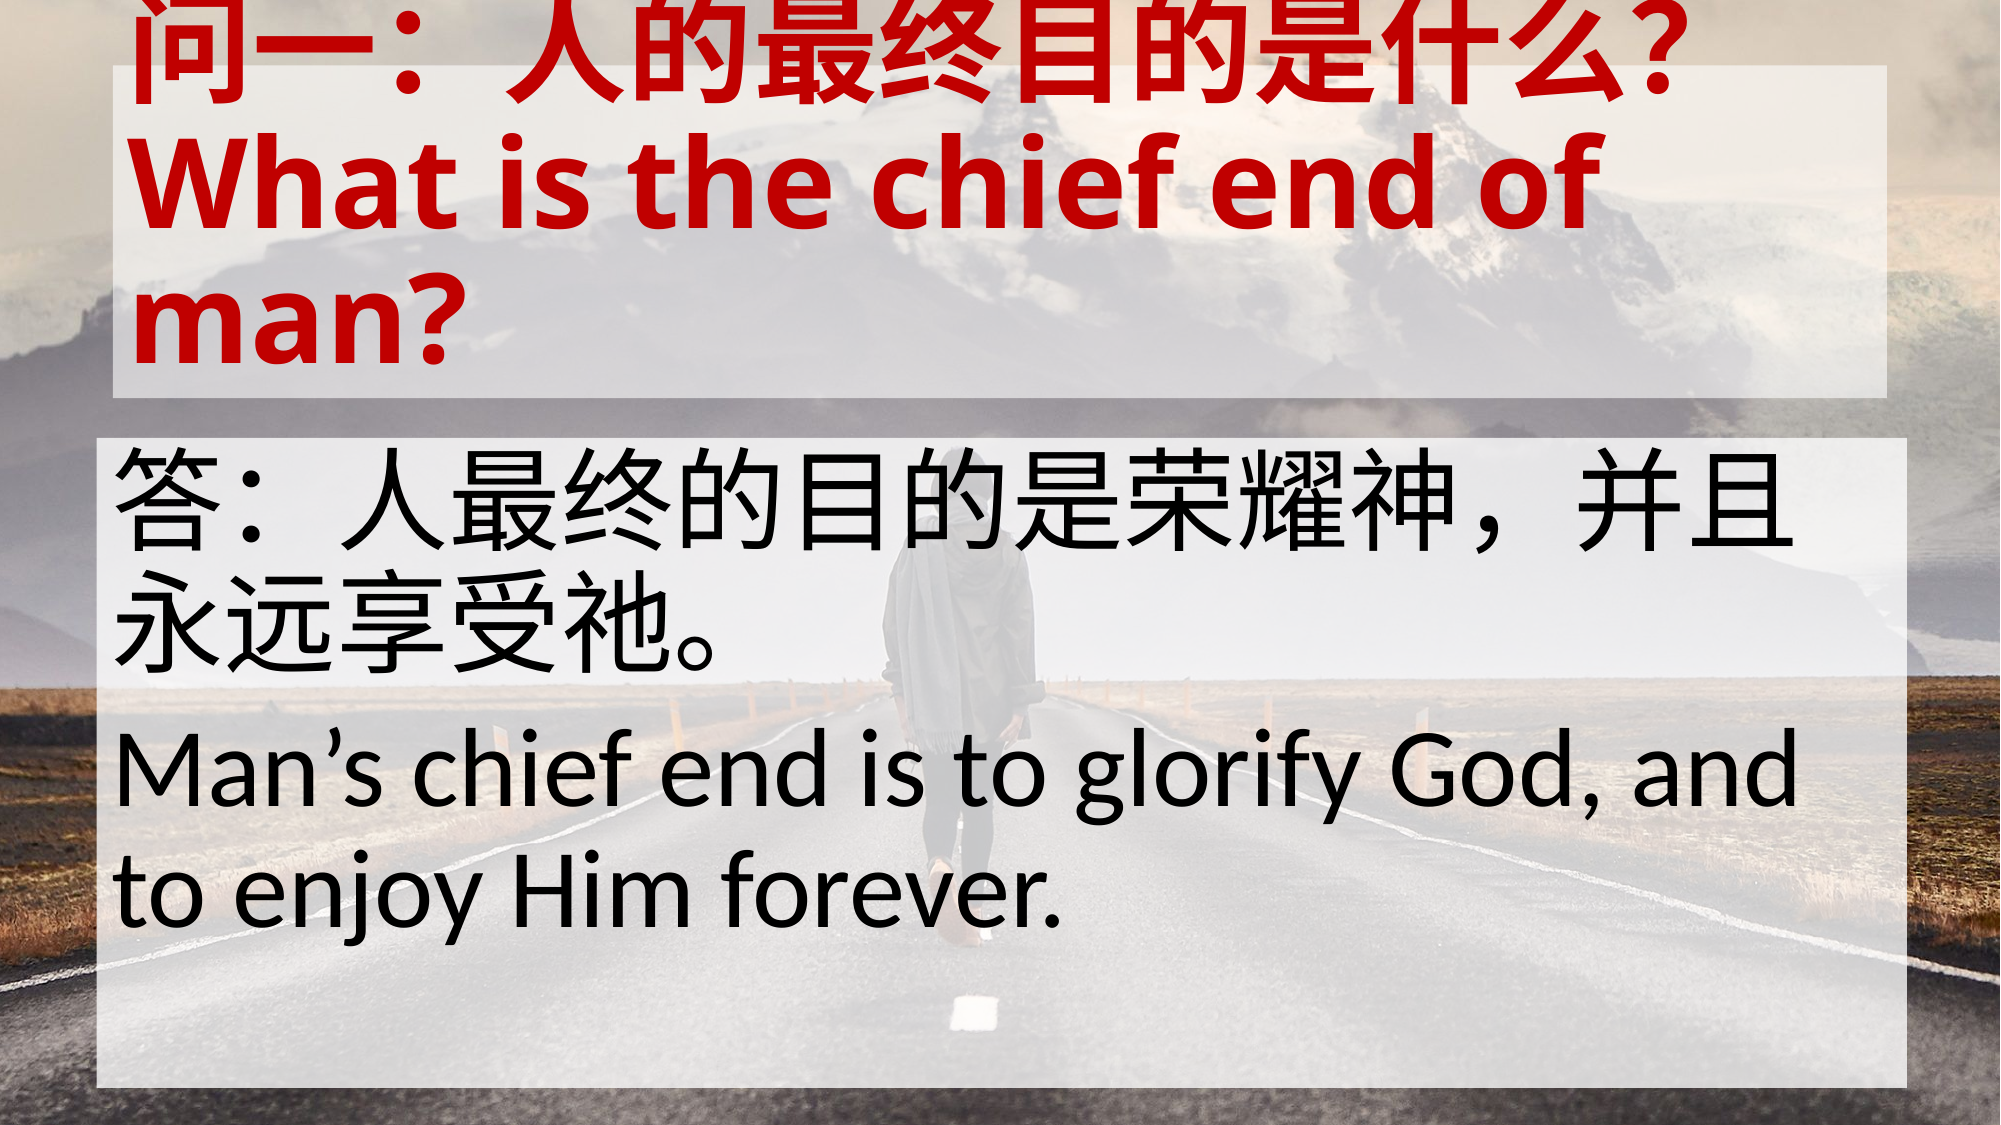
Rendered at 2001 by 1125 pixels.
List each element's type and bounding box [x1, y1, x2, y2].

list [0, 0, 2000, 1125]
